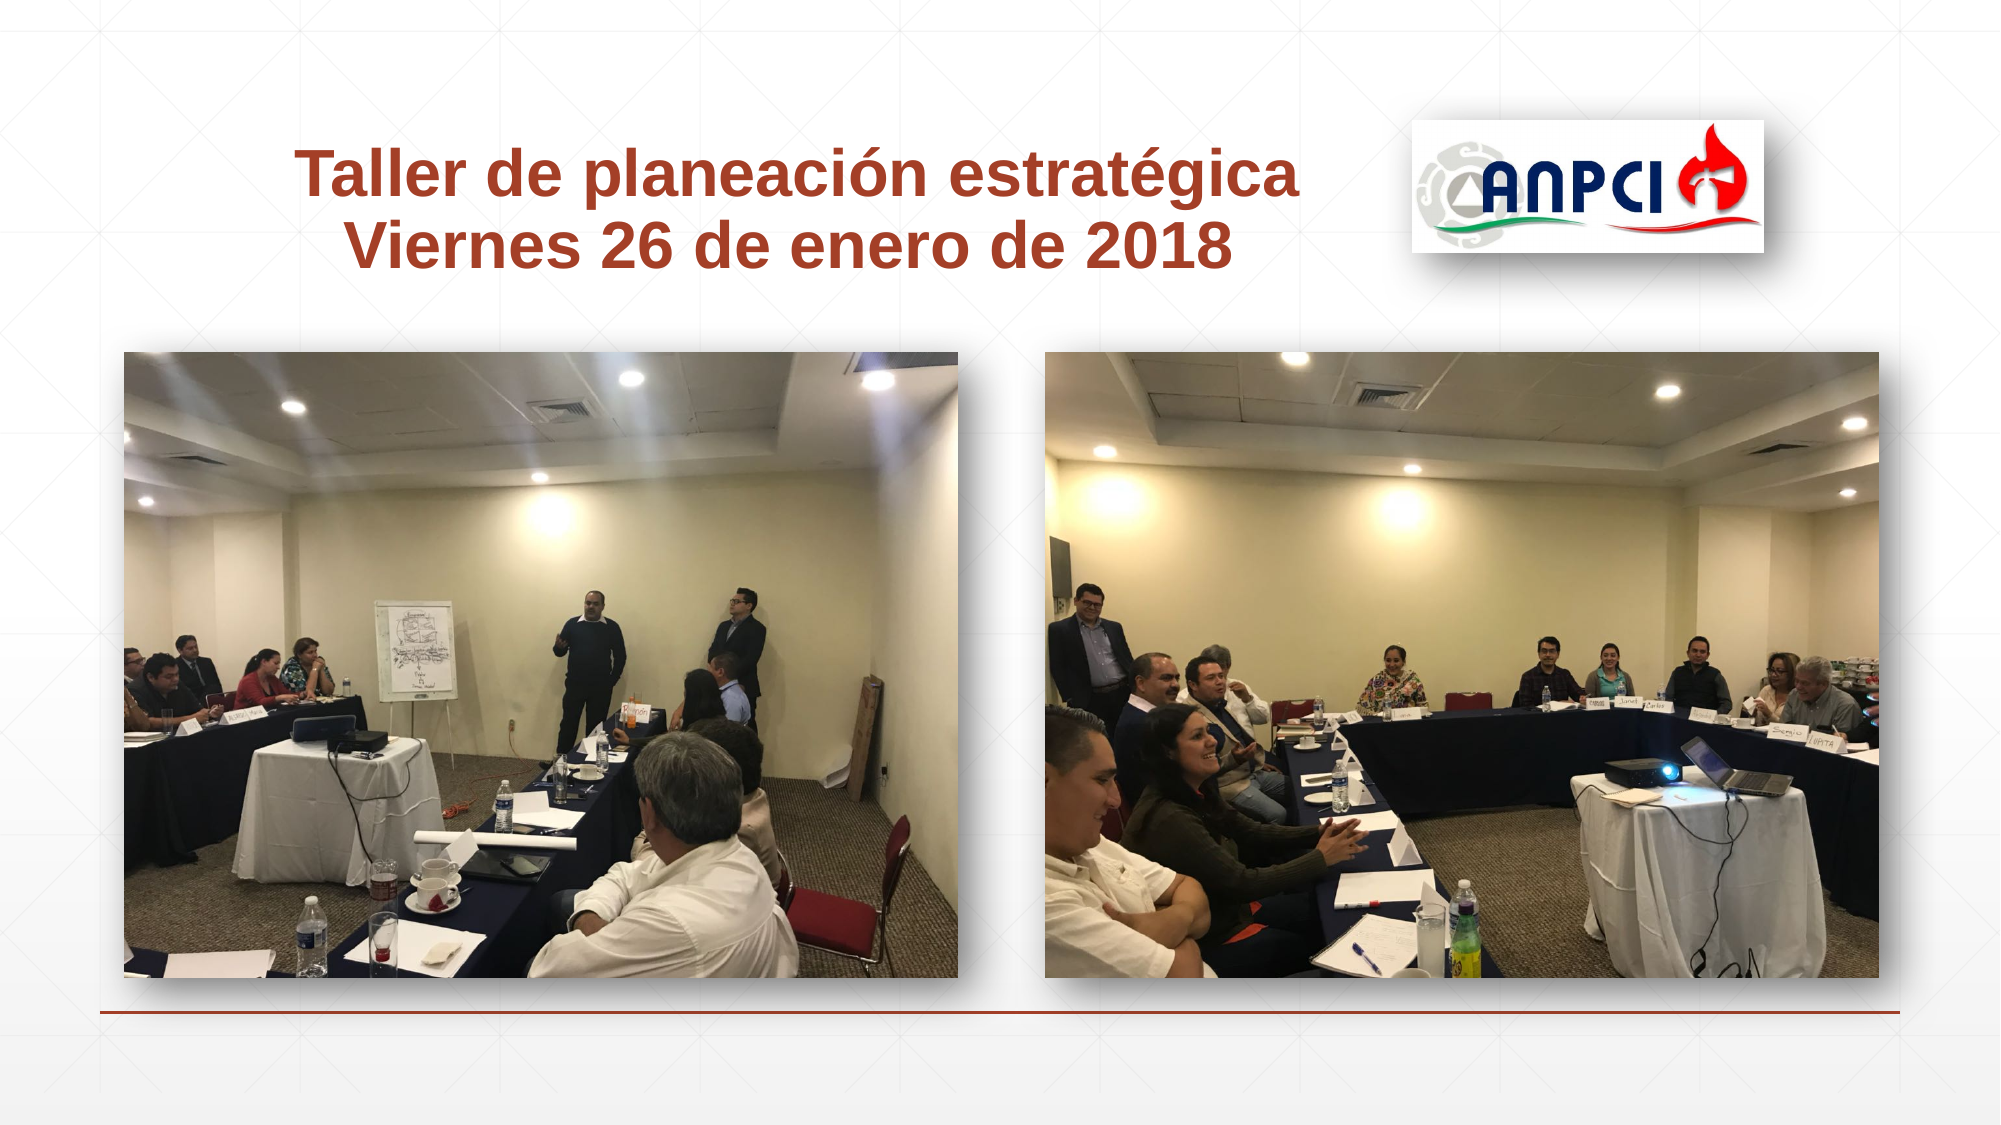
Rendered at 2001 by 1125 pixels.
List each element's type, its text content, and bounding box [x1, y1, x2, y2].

picture [1412, 120, 1764, 253]
title Taller de planeación estratégica Viernes 26 de enero de 2018 [212, 82, 1384, 291]
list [124, 352, 958, 978]
picture [1045, 352, 1879, 978]
